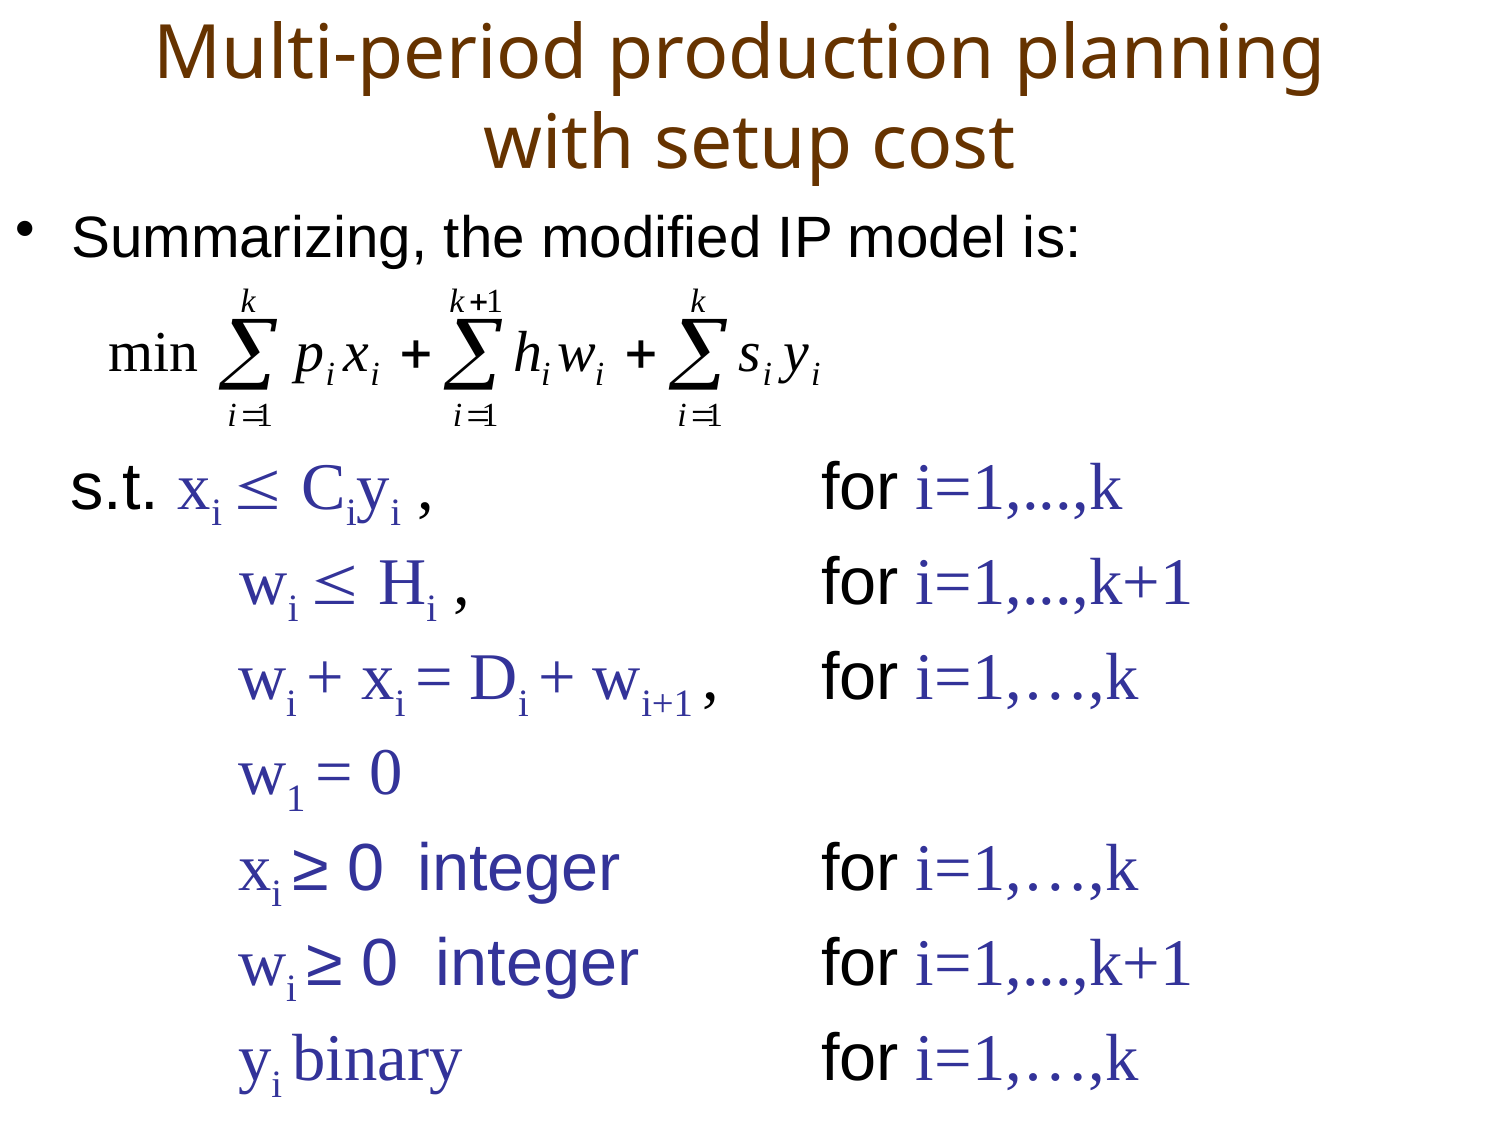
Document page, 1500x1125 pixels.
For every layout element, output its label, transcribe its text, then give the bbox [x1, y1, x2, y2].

list Summarizing, the modified IP model is: s.t. xi  Ciyi , for i=1,...,k wi  Hi , for i=1,...,k+1 wi + xi = Di + wi+1 , for i=1,…,k w1 = 0 xi ≥ 0 integer for i=1,…,k wi ≥ 0 integer for i=1,...,k+1 yi binary for i=1,…,k [0, 200, 1500, 1125]
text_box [99, 274, 838, 439]
title Multi-period production planning with setup cost [75, 0, 1425, 188]
